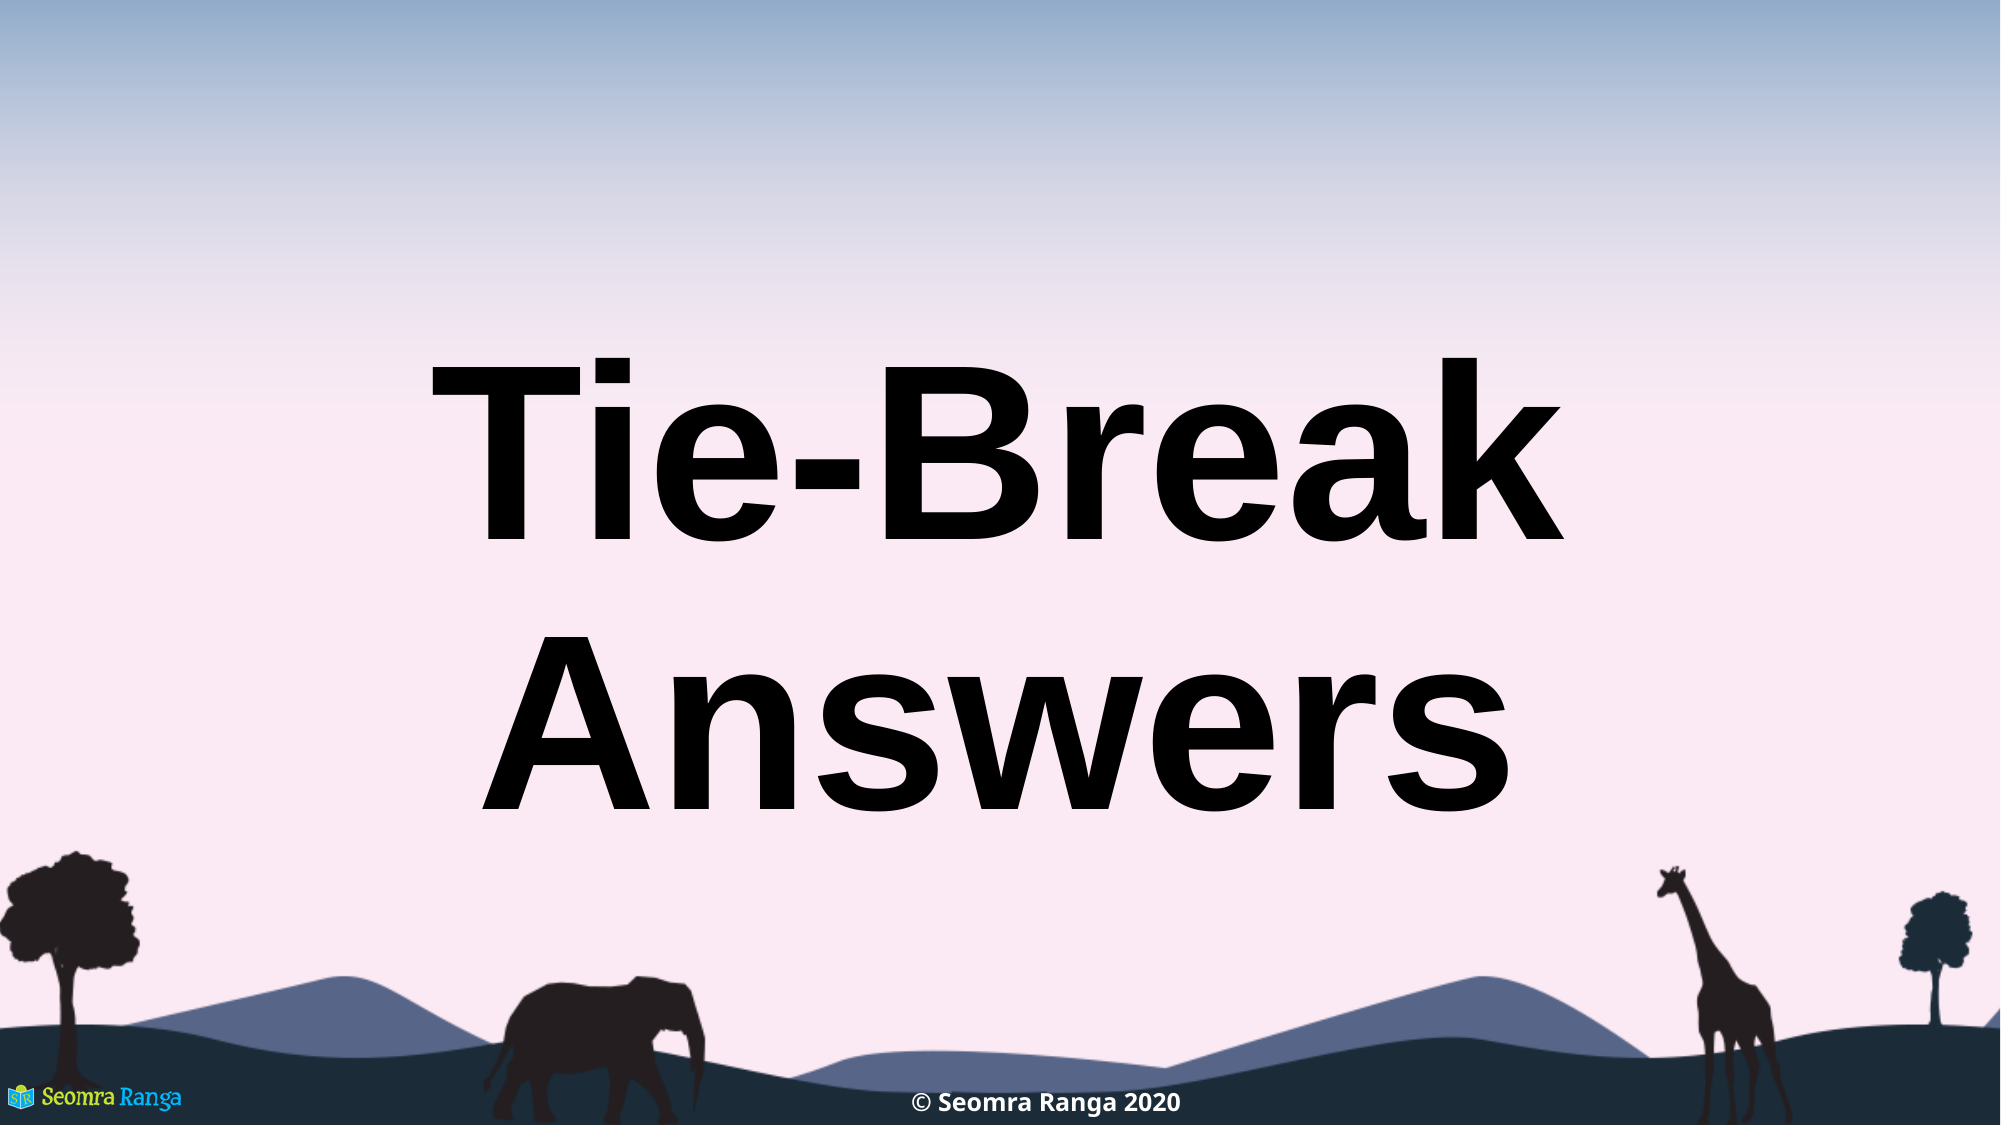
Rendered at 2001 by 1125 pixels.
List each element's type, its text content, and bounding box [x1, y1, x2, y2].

list Tie-Break Answers [135, 215, 1861, 936]
text_box © Seomra Ranga 2020 www.seomraranga.com [762, 1079, 1330, 1125]
picture [0, 0, 2001, 1125]
